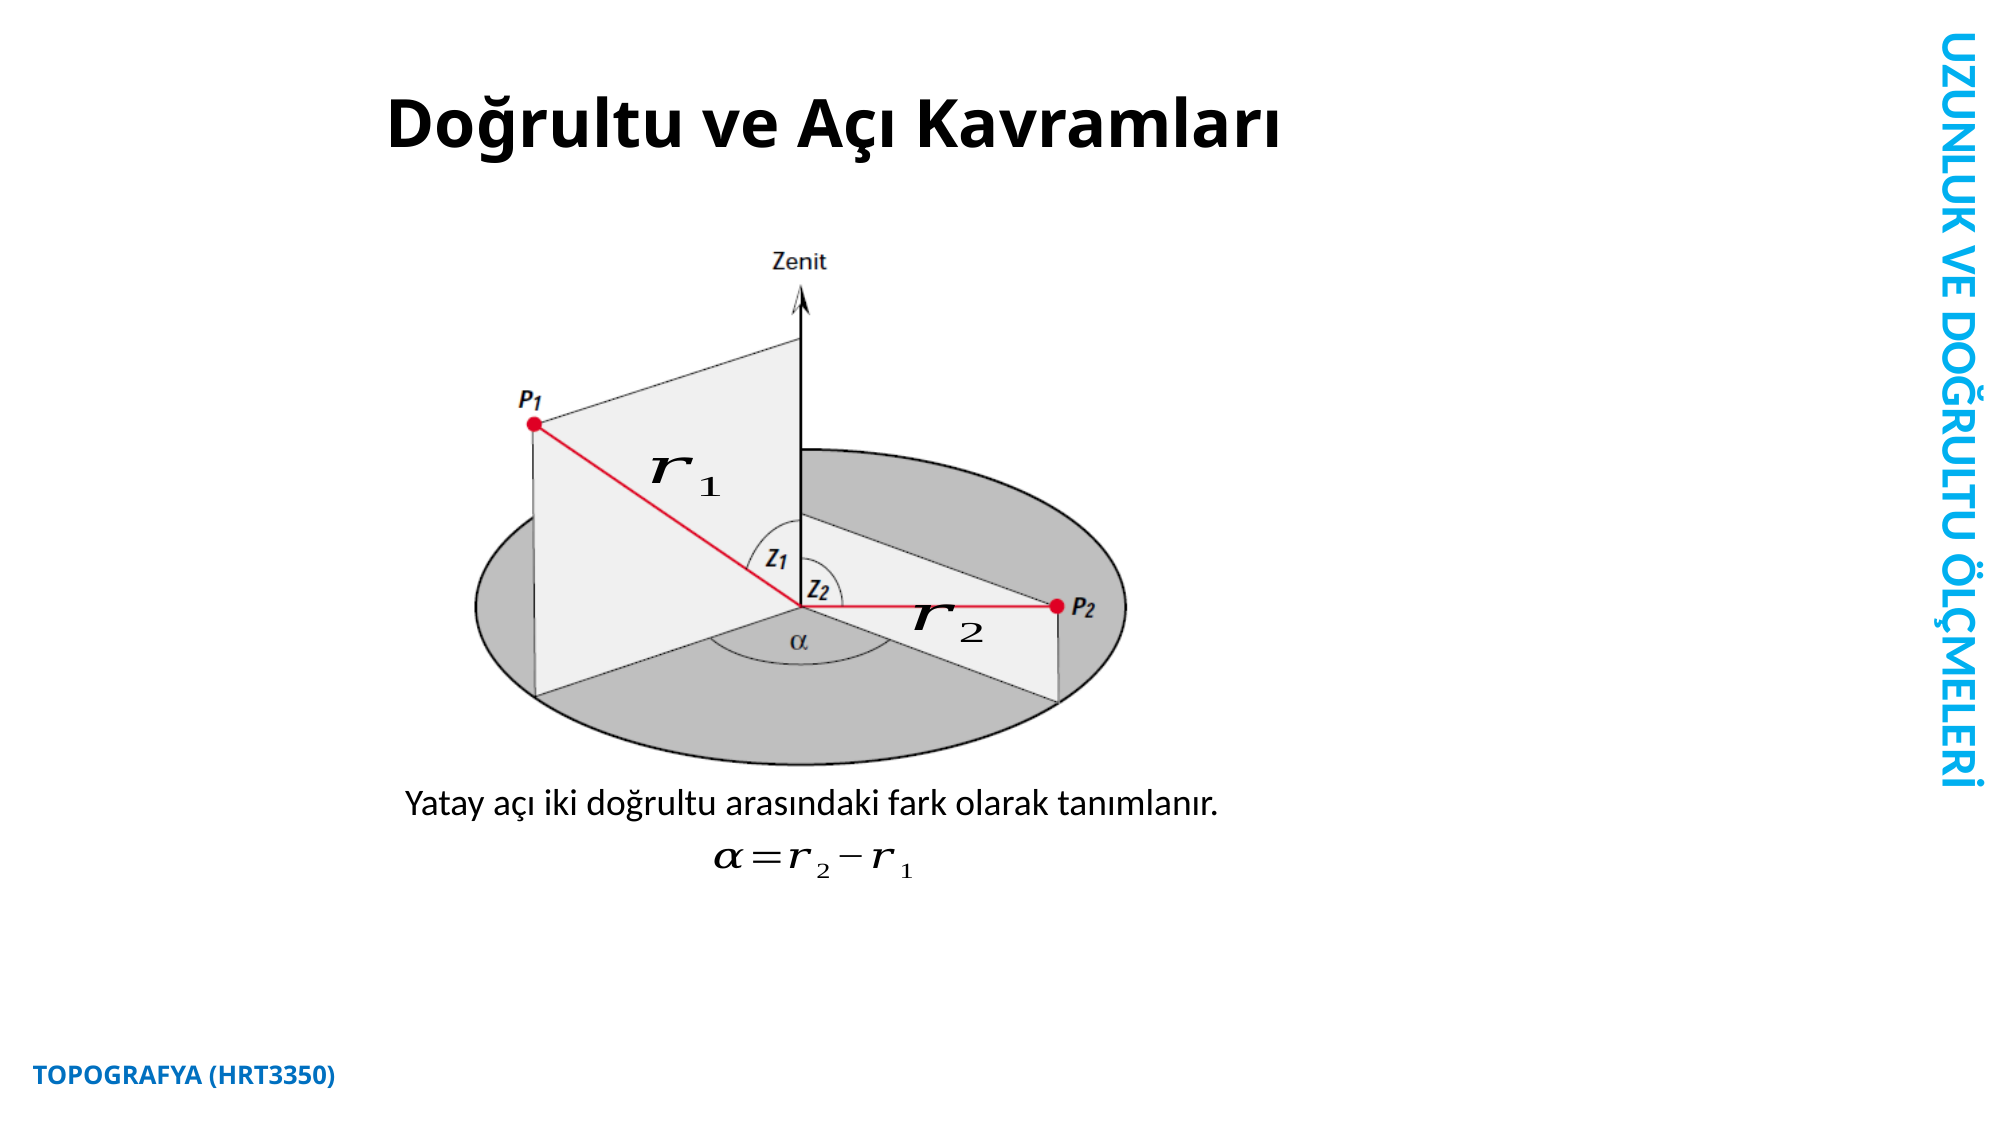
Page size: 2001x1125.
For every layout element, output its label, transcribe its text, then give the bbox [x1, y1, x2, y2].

text_box Yatay açı iki doğrultu arasındaki fark olarak tanımlanır. [158, 771, 1467, 831]
picture [472, 205, 1142, 772]
text_box TOPOGRAFYA (HRT3350) [17, 1051, 407, 1114]
text_box UZUNLUK VE DOĞRULTU ÖLÇMELERİ [1909, 16, 2000, 1004]
title Doğrultu ve Açı Kavramları [129, 76, 1540, 175]
